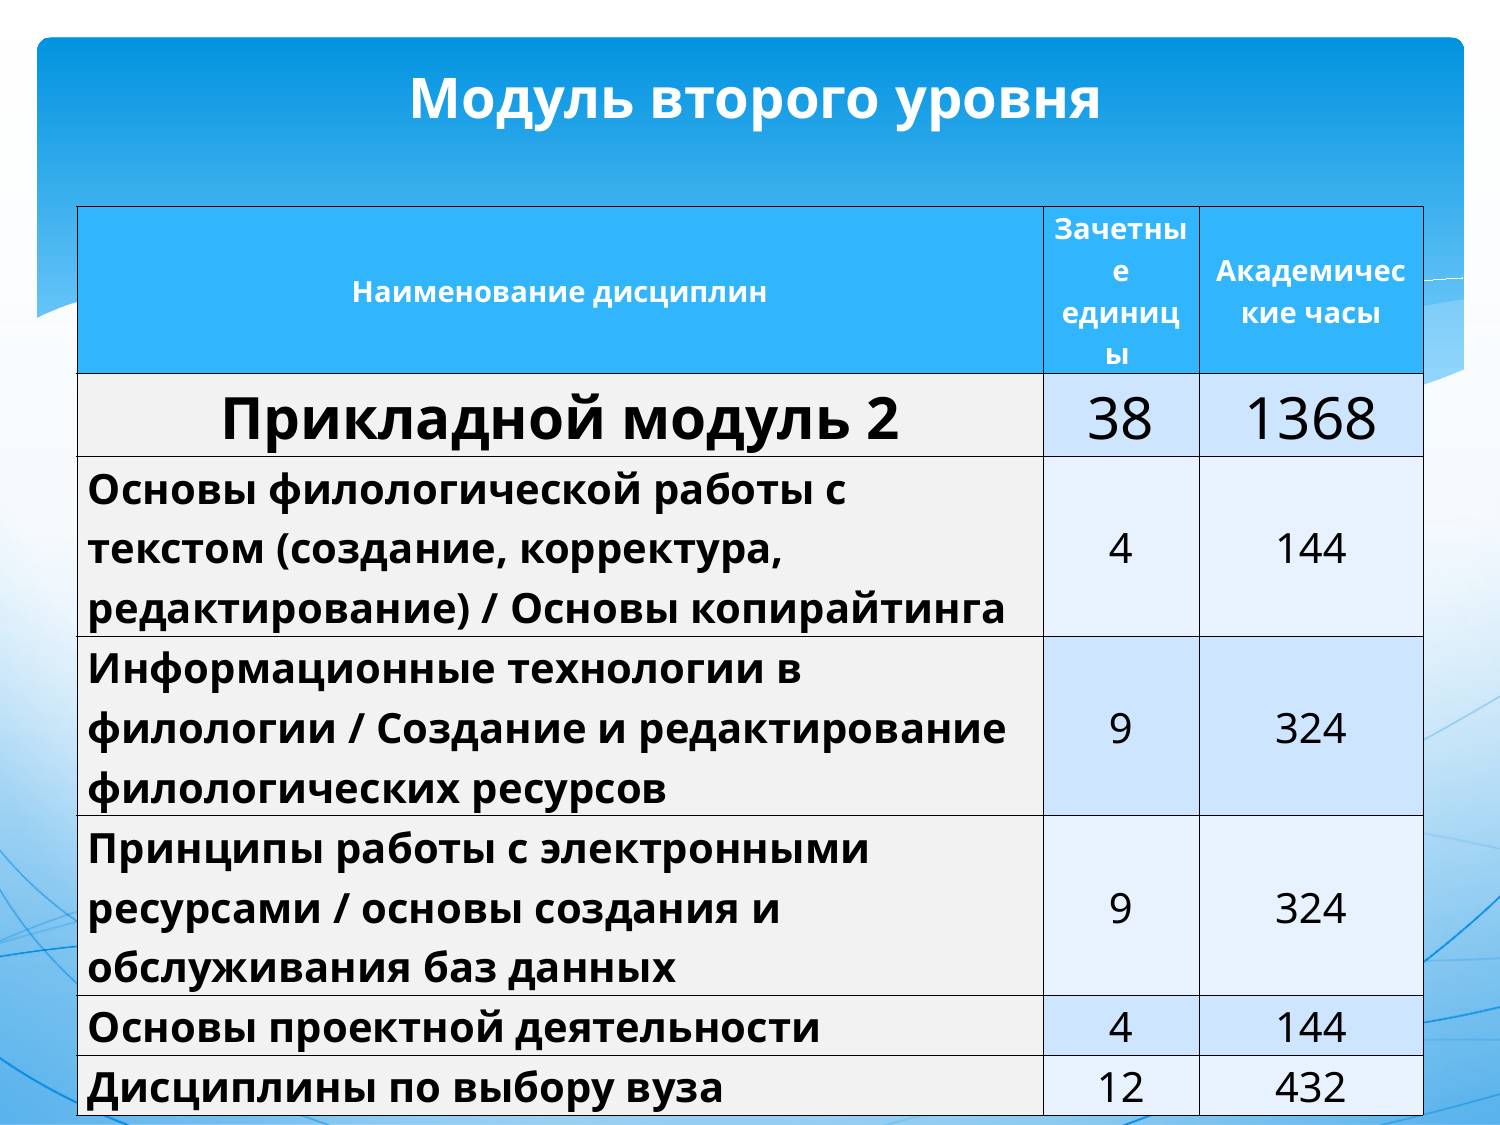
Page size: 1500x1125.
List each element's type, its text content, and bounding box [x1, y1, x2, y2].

table_cell Дисциплины по выбору вуза [78, 1056, 1043, 1115]
table_cell 1368 [1200, 374, 1423, 456]
table_cell 144 [1200, 996, 1423, 1055]
table_cell 9 [1044, 816, 1199, 995]
table_cell Прикладной модуль 2 [78, 374, 1043, 456]
table_cell 4 [1044, 996, 1199, 1055]
table_cell 324 [1200, 816, 1423, 995]
table_cell 38 [1044, 374, 1199, 456]
table_cell 144 [1200, 457, 1423, 636]
title Модуль второго уровня [35, 54, 1477, 138]
table_cell Основы филологической работы с текстом (создание, корректура, редактирование) / Основы копирайтинга [78, 457, 1043, 636]
table_cell Основы проектной деятельности [78, 996, 1043, 1055]
table_header Академические часы [1200, 207, 1423, 373]
table_cell 324 [1200, 637, 1423, 815]
table_cell 4 [1044, 457, 1199, 636]
table_cell 9 [1044, 637, 1199, 815]
table_cell 432 [1200, 1056, 1423, 1115]
table_cell Принципы работы с электронными ресурсами / основы создания и обслуживания баз данных [78, 816, 1043, 995]
table_header Наименование дисциплин [78, 207, 1043, 373]
table_header Зачетные единицы [1044, 207, 1199, 373]
table_cell Информационные технологии в филологии / Создание и редактирование филологических ресурсов [78, 637, 1043, 815]
table_cell 12 [1044, 1056, 1199, 1115]
